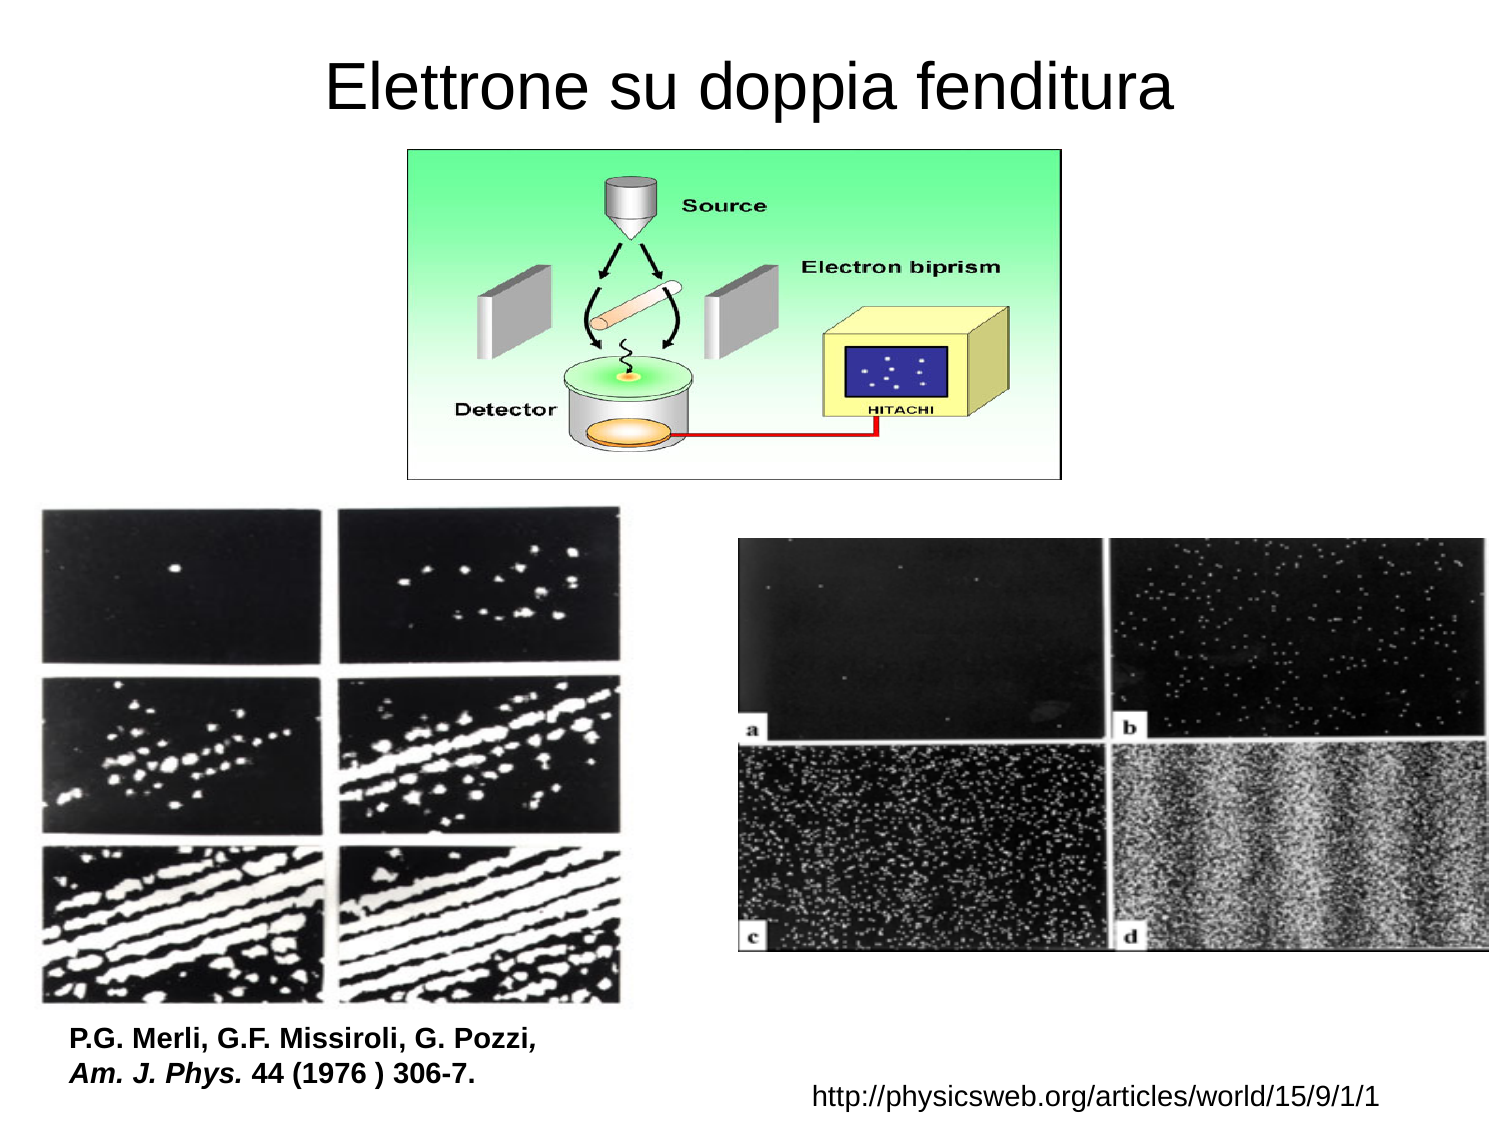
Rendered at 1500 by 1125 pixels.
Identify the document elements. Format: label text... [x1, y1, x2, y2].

text_box http://physicsweb.org/articles/world/15/9/1/1 [797, 1070, 1483, 1120]
picture [5, 149, 1062, 1048]
picture [737, 538, 1489, 953]
text_box P.G. Merli, G.F. Missiroli, G. Pozzi, Am. J. Phys. 44 (1976 ) 306-7. [54, 1055, 561, 1097]
title Elettrone su doppia fenditura [74, 18, 1426, 147]
